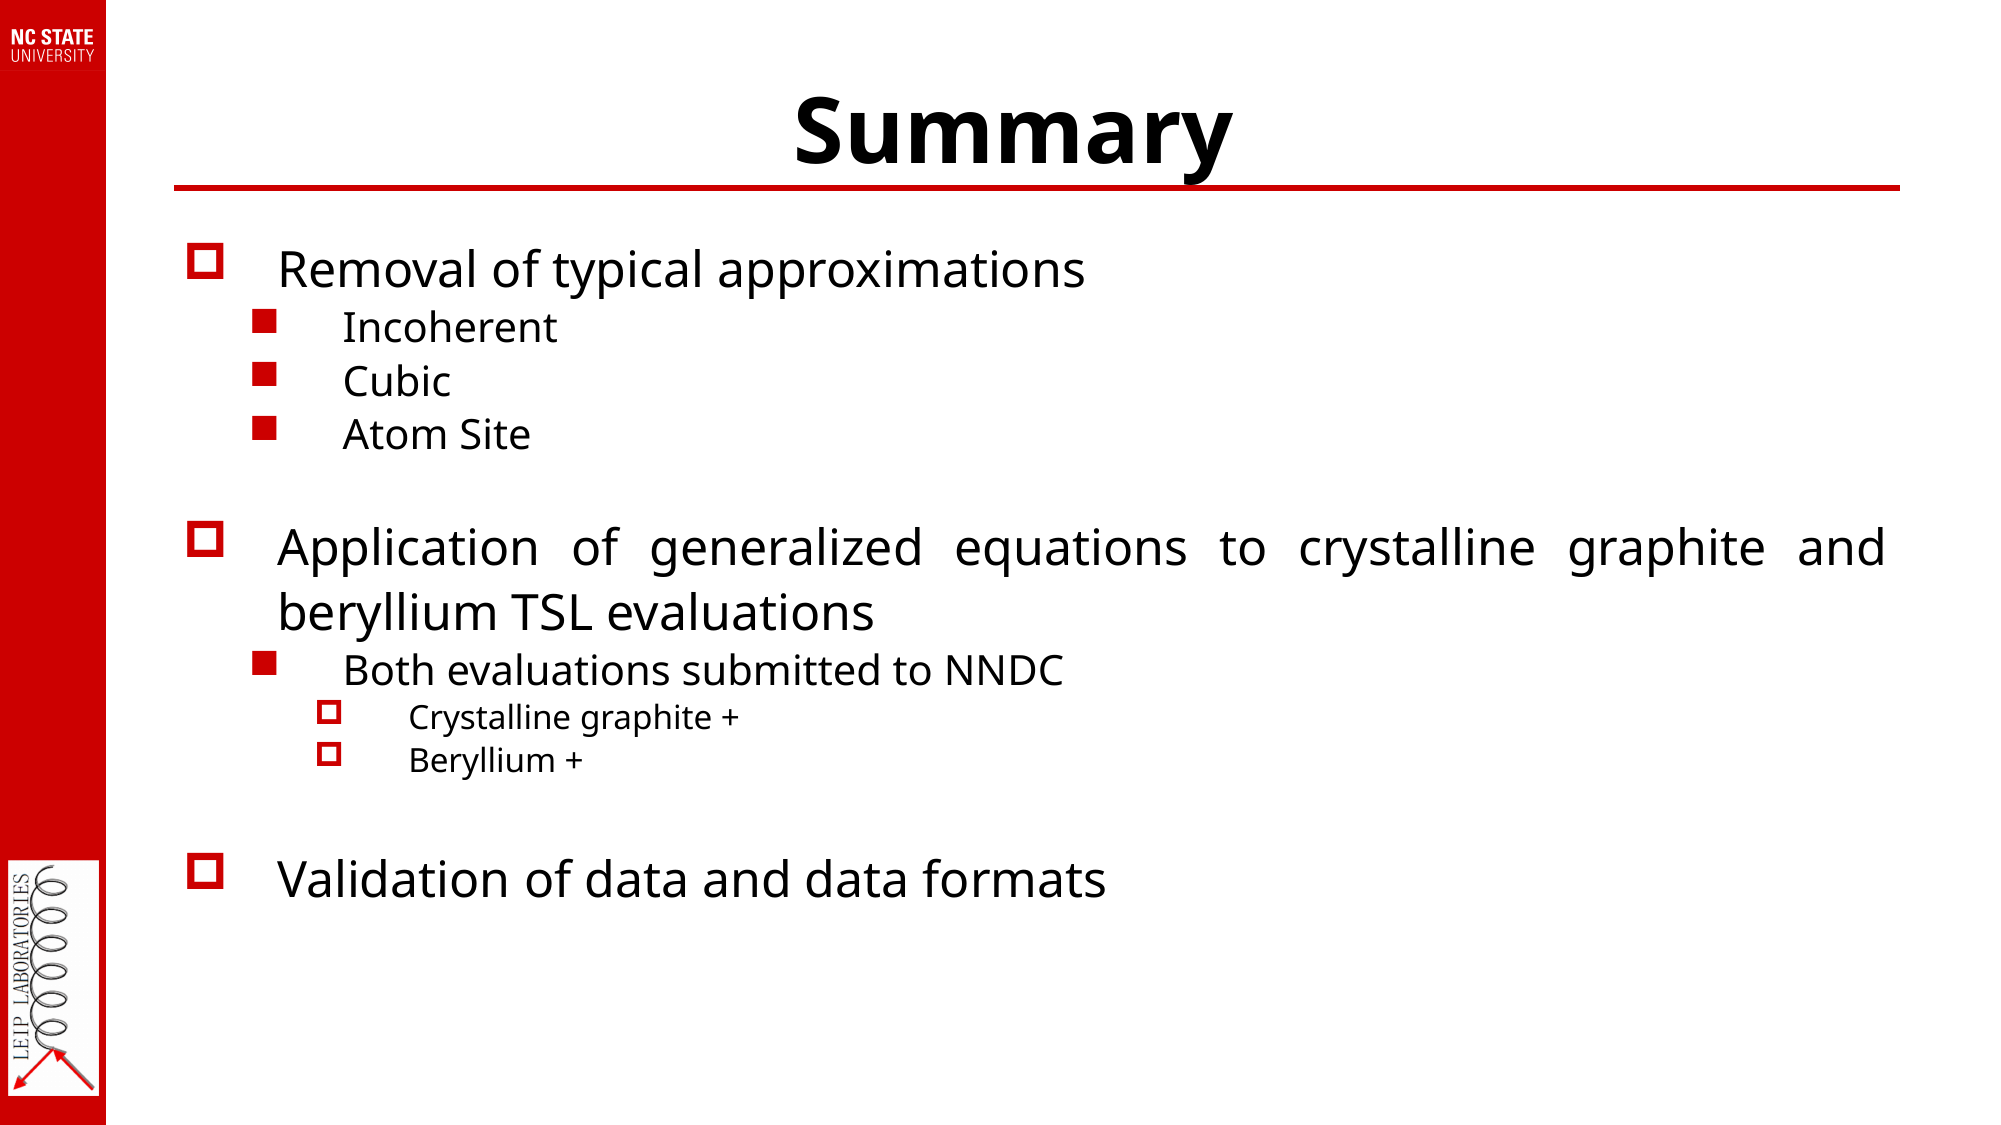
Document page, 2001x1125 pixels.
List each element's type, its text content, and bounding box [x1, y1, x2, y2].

picture [0, 20, 57, 71]
text_box Summary [57, 2, 1971, 189]
picture [9, 861, 98, 1095]
